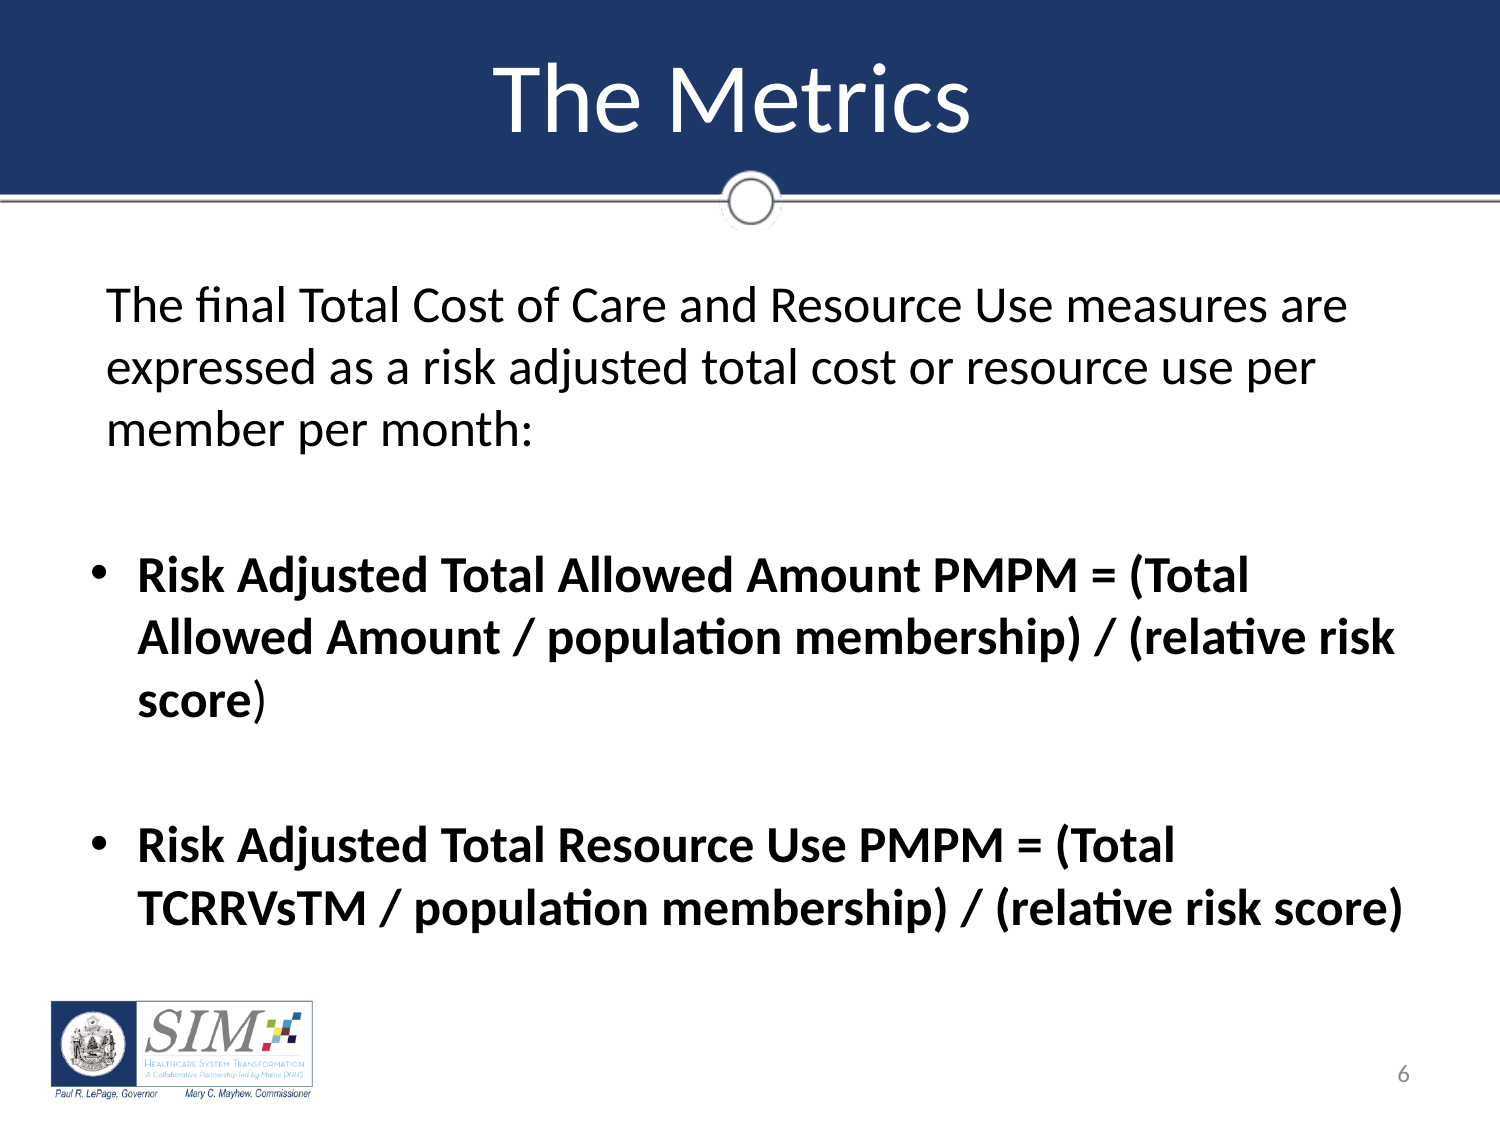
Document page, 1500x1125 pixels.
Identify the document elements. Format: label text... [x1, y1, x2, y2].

slide_number 6 [1074, 1042, 1425, 1103]
picture [0, 0, 1500, 230]
list The final Total Cost of Care and Resource Use measures are expressed as a risk adjusted total cost or resource use per member per month: Risk Adjusted Total Allowed Amount PMPM = (Total Allowed Amount / population membership) / (relative risk score) Risk Adjusted Total Resource Use PMPM = (Total TCRRVsTM / population membership) / (relative risk score) [75, 262, 1425, 1005]
picture [49, 1000, 313, 1101]
